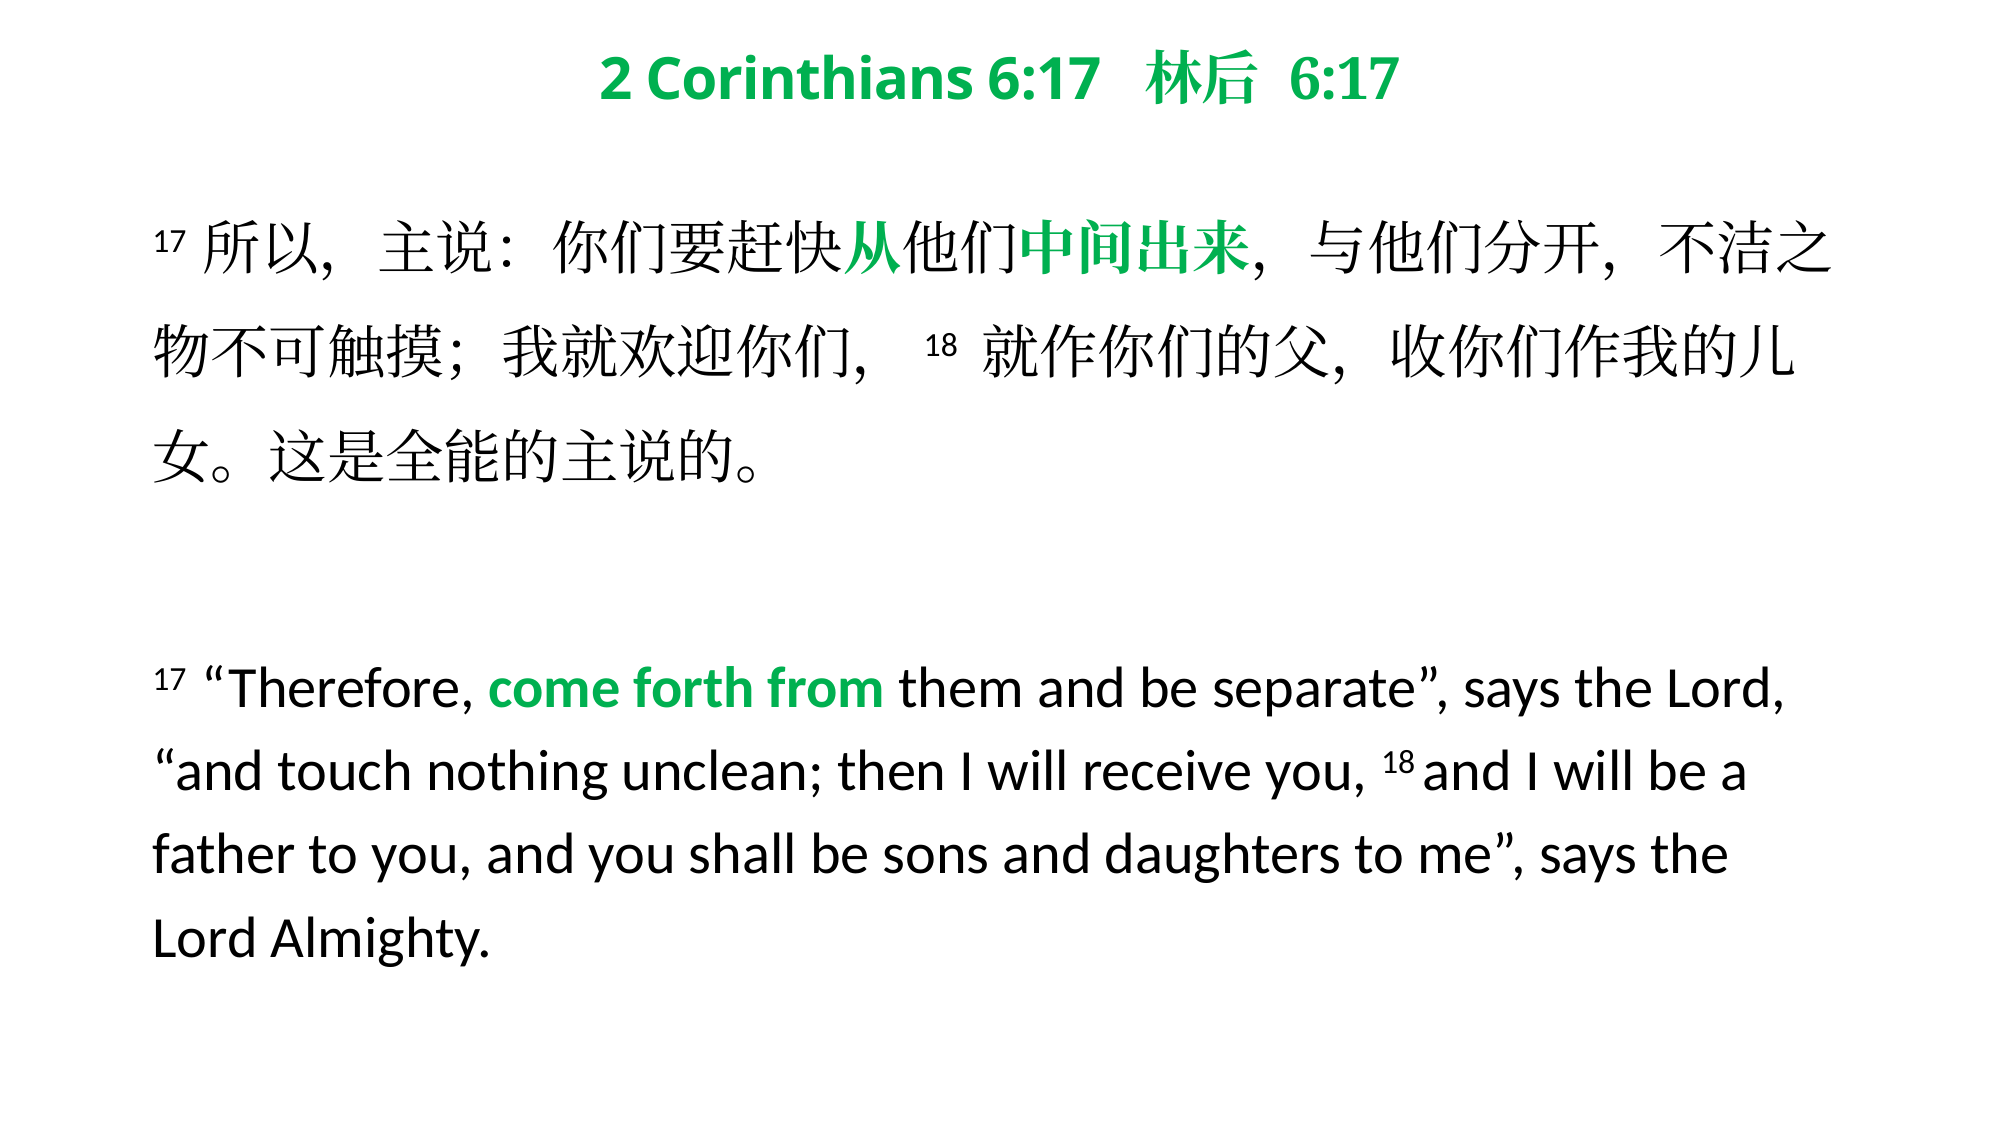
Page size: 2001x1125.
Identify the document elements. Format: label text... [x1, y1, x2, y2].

list 17 所以，主说：你们要赶快从他们中间出来，与他们分开，不洁之物不可触摸；我就欢迎你们，18 就作你们的父，收你们作我的儿女。这是全能的主说的。 17 “Therefore, come forth from them and be separate”, says the Lord, “and touch nothing unclean; then I will receive you, 18 and I will be a father to you, and you shall be sons and daughters to me”, says the Lord Almighty. [137, 169, 1863, 1014]
title 2 Corinthians 6:17 林后 6:17 [137, 32, 1863, 131]
